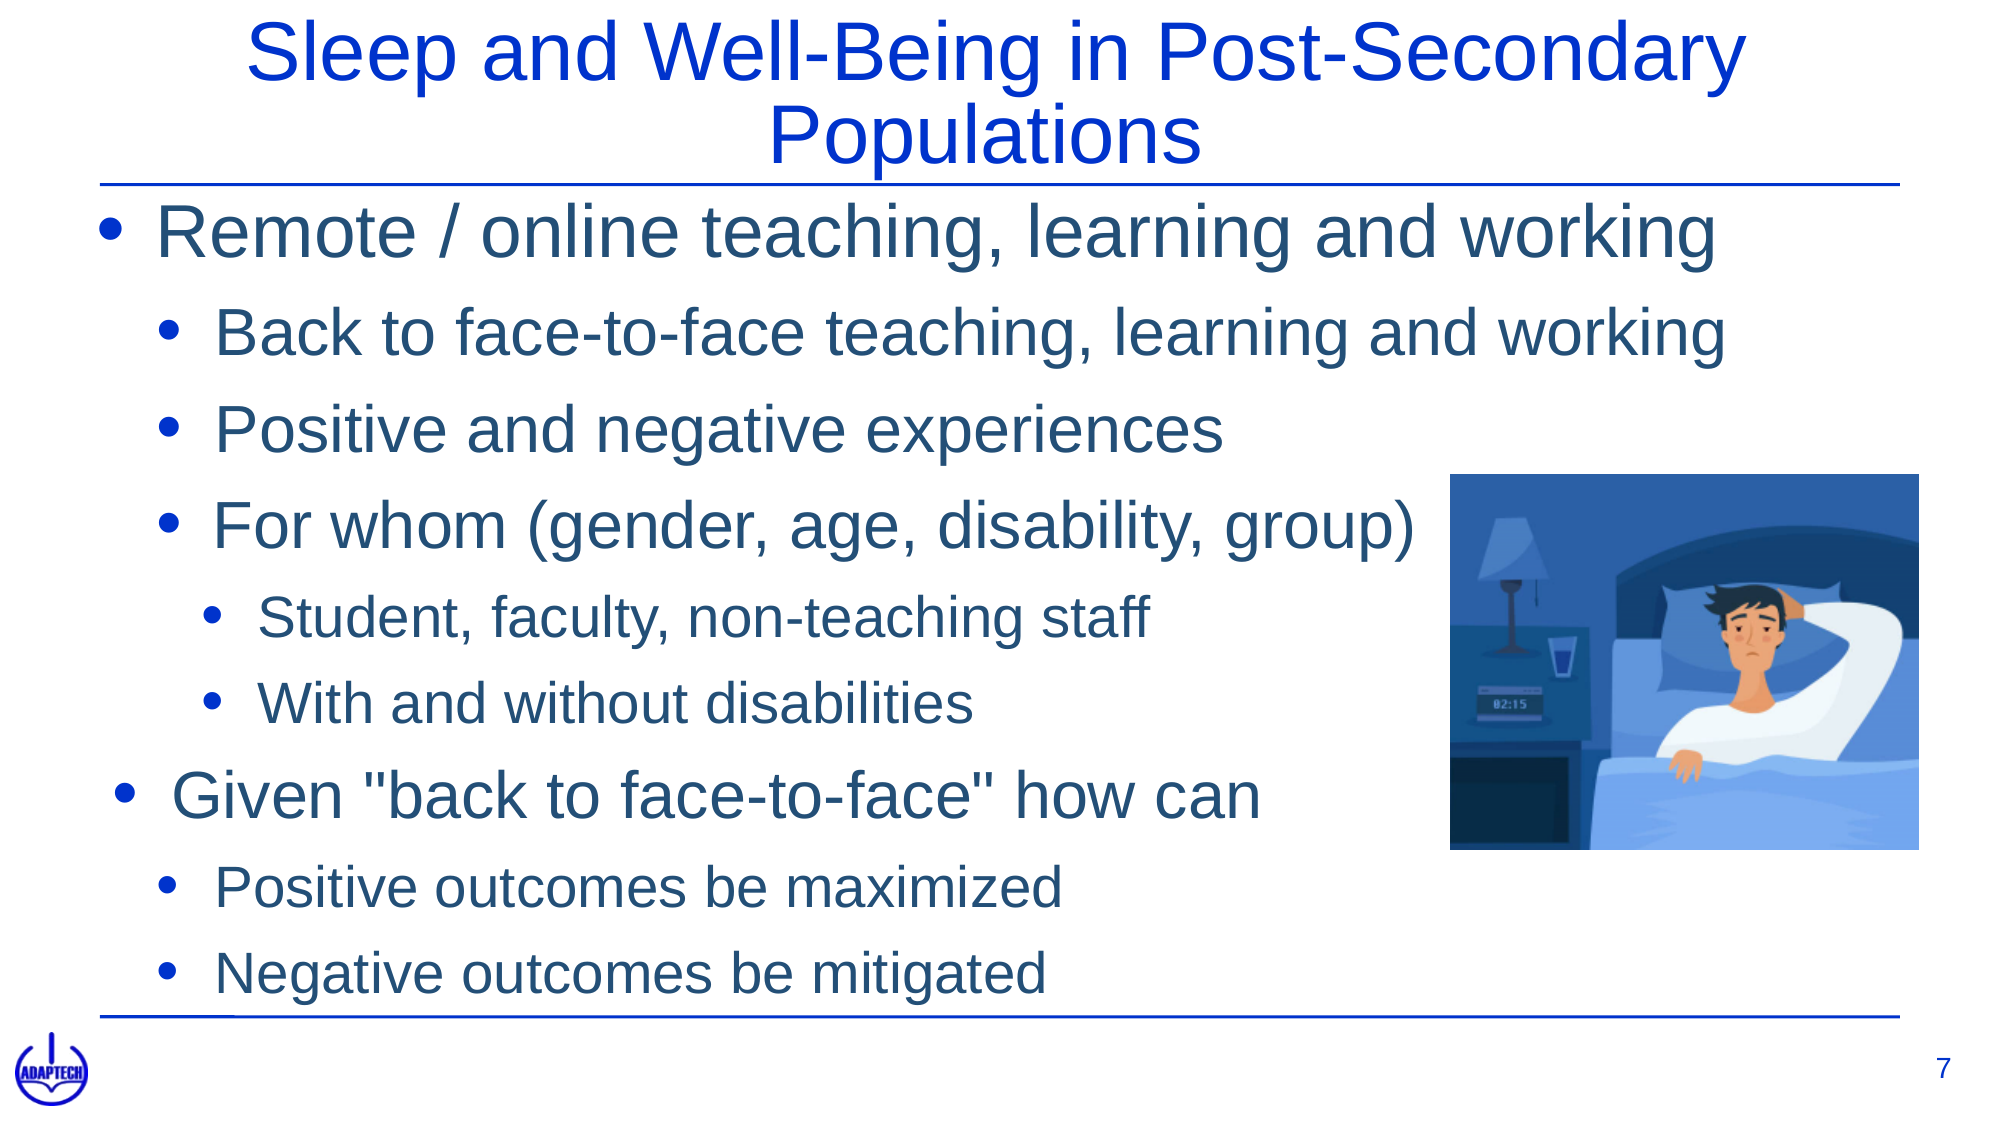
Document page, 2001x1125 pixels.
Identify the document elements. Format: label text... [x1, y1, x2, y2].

picture [1449, 474, 1919, 851]
title Sleep and Well-Being in Post-Secondary Populations [47, 75, 1948, 188]
picture [15, 1032, 88, 1106]
slide_number 7 [1887, 1042, 2000, 1106]
list Remote / online teaching, learning and working Back to face-to-face teaching, learning and working Positive and negative experiences For whom (gender, age, disability, group) Student, faculty, non-teaching staff With and without disabilities Given "back to face-to-face" how can Positive outcomes be maximized Negative outcomes be mitigated [52, 174, 1978, 977]
